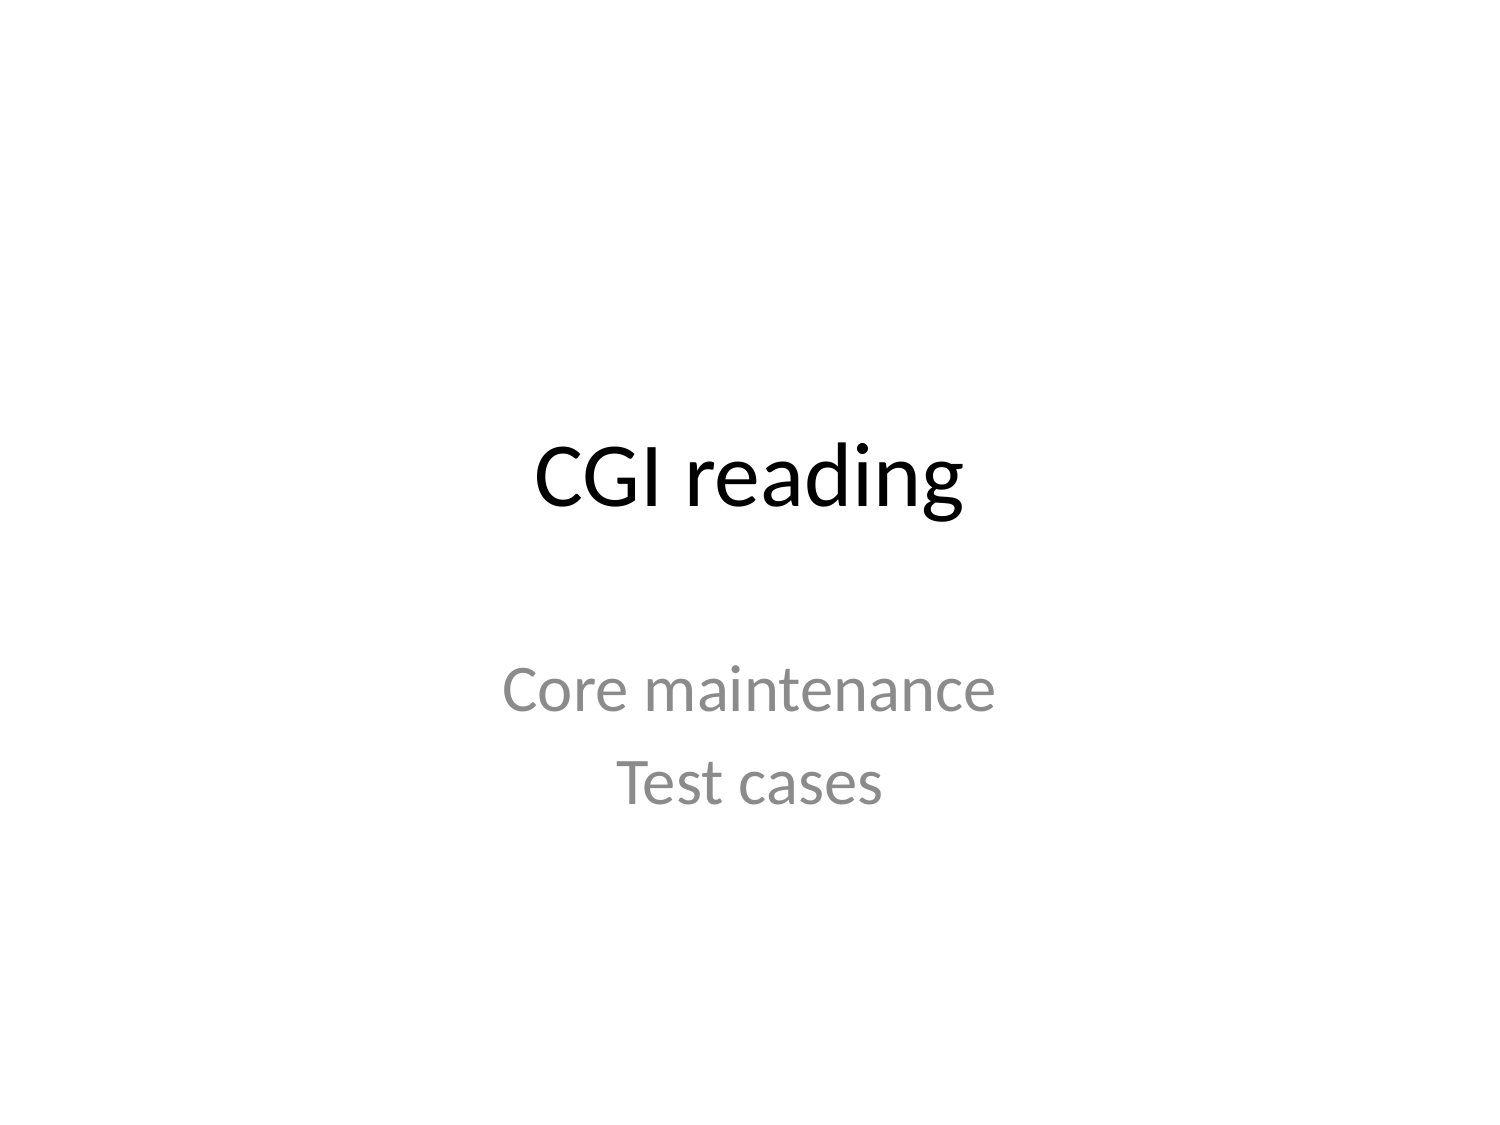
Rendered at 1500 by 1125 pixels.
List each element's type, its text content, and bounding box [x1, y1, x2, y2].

subtitle Core maintenance Test cases [224, 637, 1276, 926]
title CGI reading [112, 349, 1388, 591]
